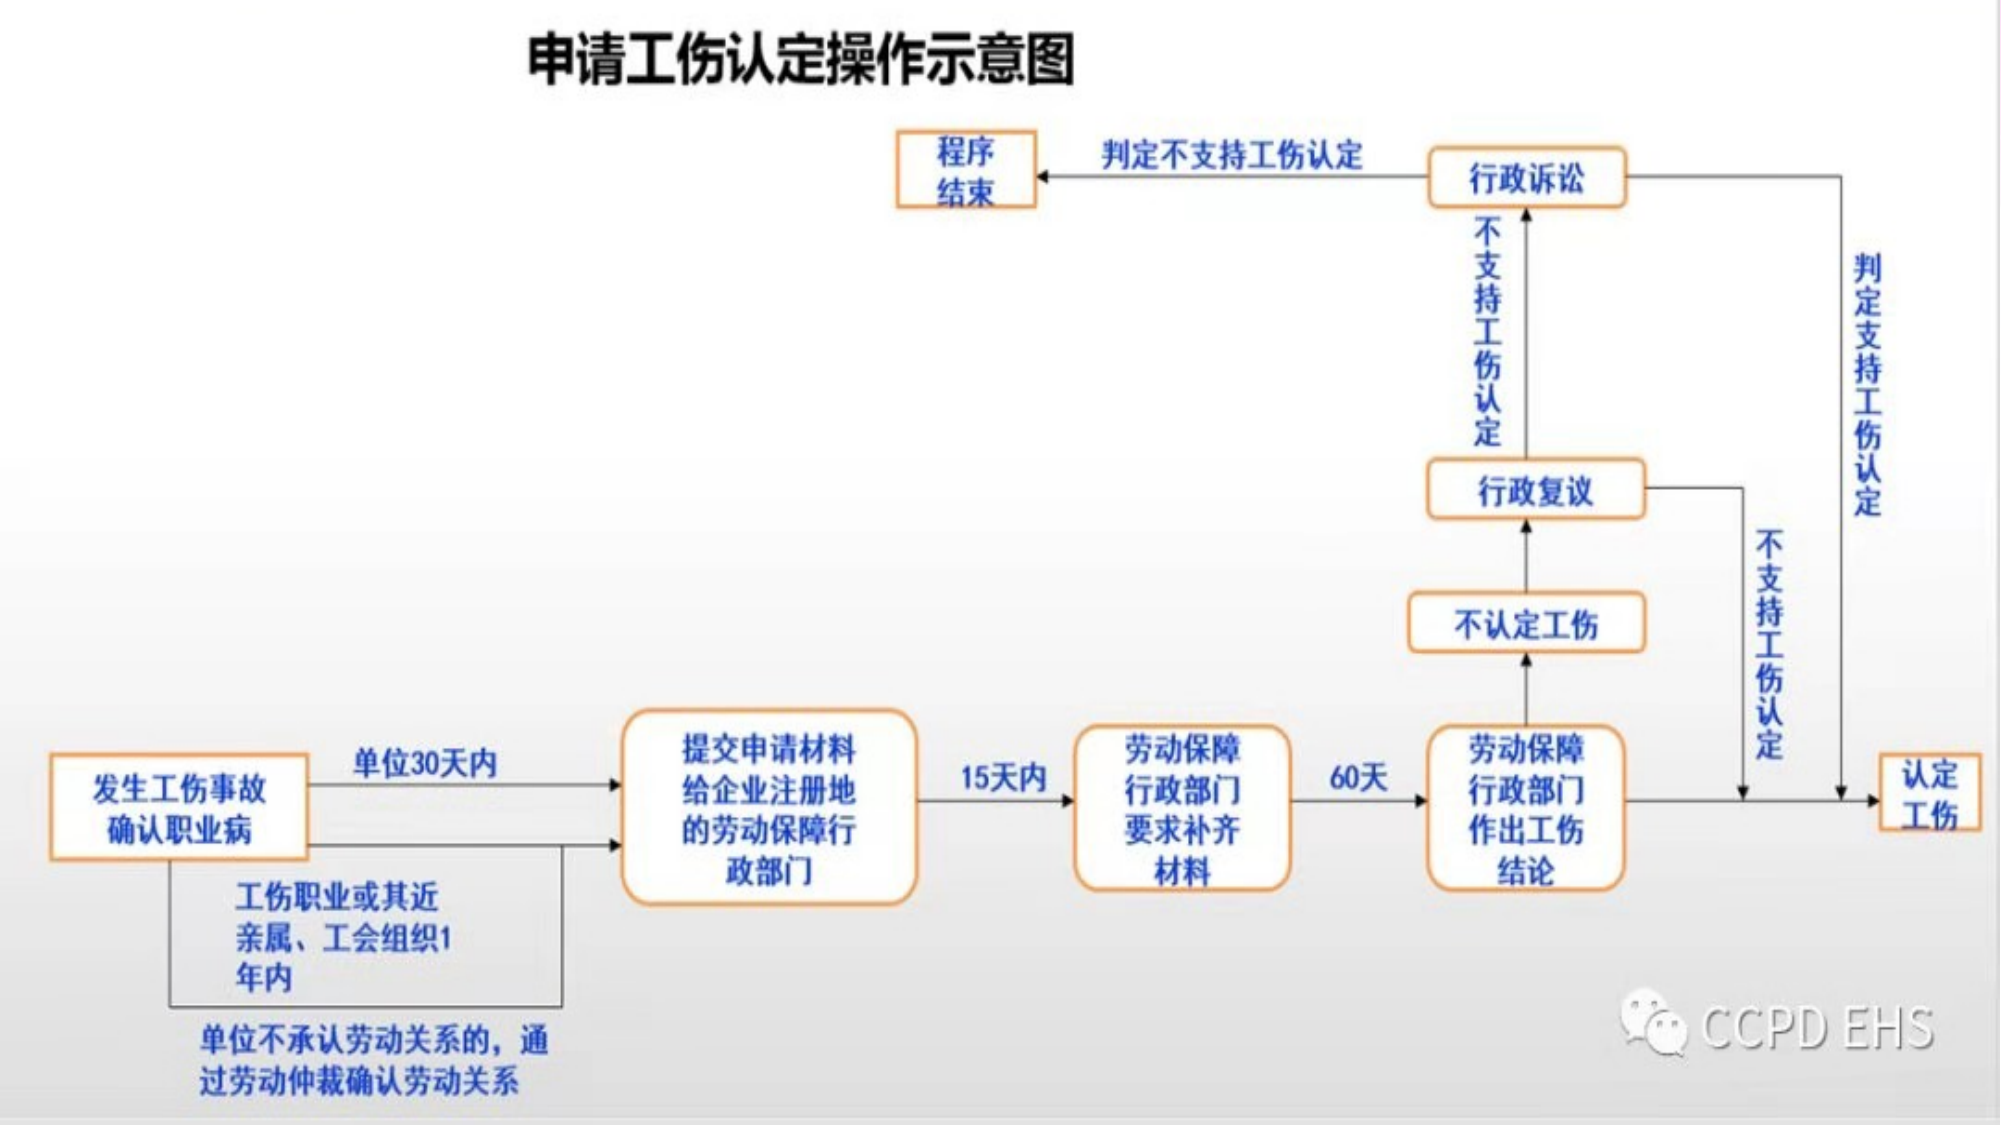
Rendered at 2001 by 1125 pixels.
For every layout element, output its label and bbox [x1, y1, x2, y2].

list [0, 0, 2000, 1125]
